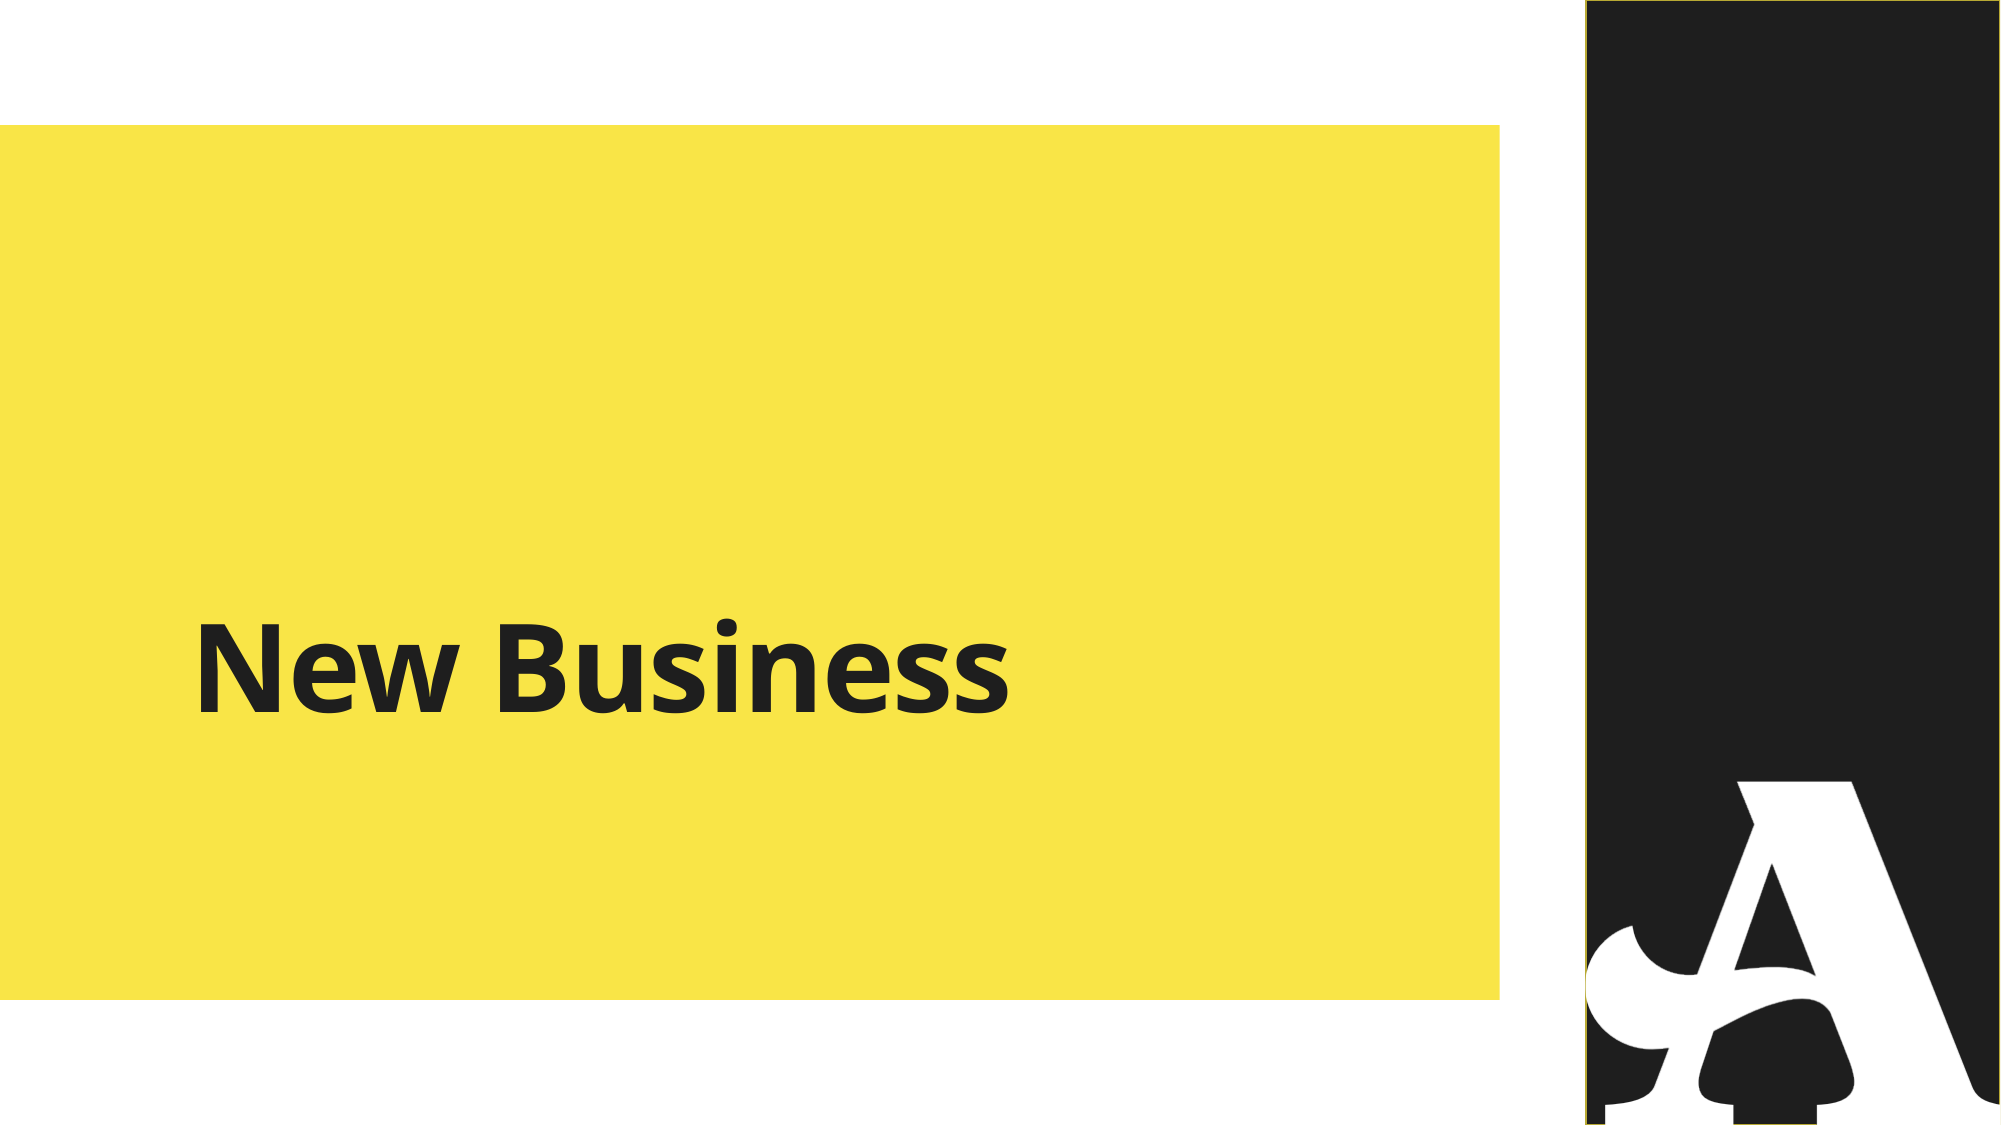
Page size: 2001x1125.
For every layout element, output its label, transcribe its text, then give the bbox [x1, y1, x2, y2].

title New Business [175, 213, 1376, 747]
